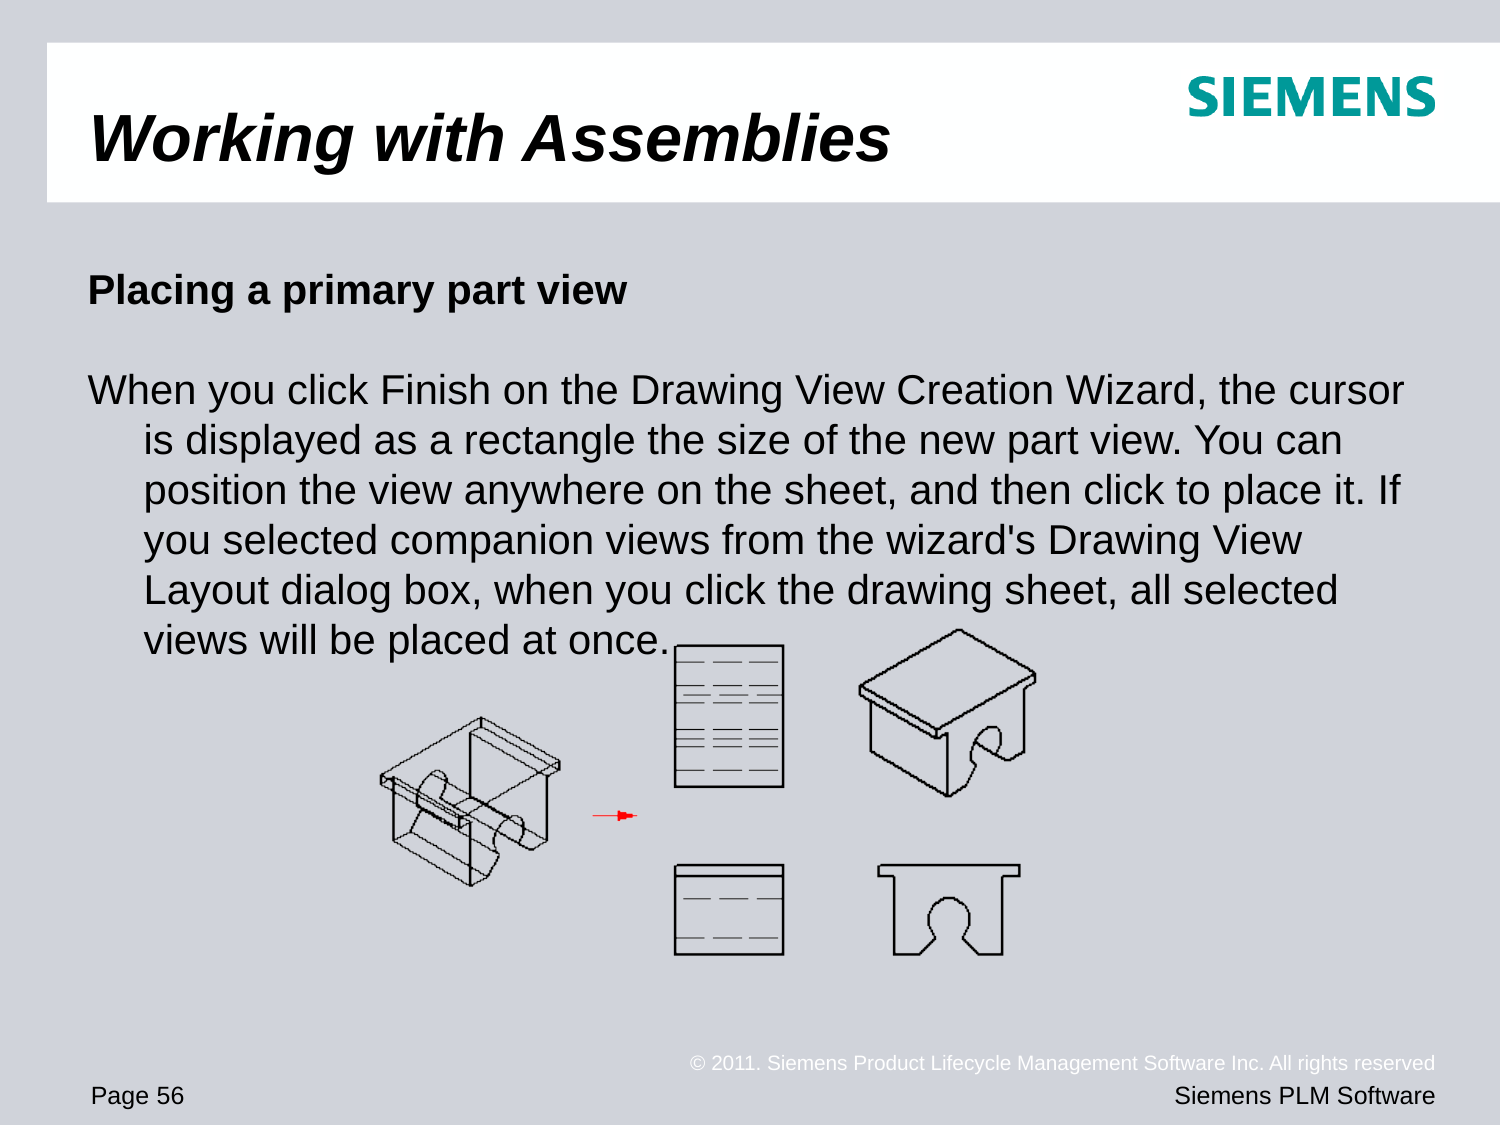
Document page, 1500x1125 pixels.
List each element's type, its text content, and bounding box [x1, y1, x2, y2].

text_box Working with Assemblies [74, 50, 1095, 183]
text_box Placing a primary part view When you click Finish on the Drawing View Creation Wizard, the cursor is displayed as a rectangle the size of the new part view. You can position the view anywhere on the sheet, and then click to place it. If you selected companion views from the wizard's Drawing View Layout dialog box, when you click the drawing sheet, all selected views will be placed at once. [87, 262, 1425, 1013]
picture [1181, 69, 1444, 123]
picture [374, 624, 1040, 962]
